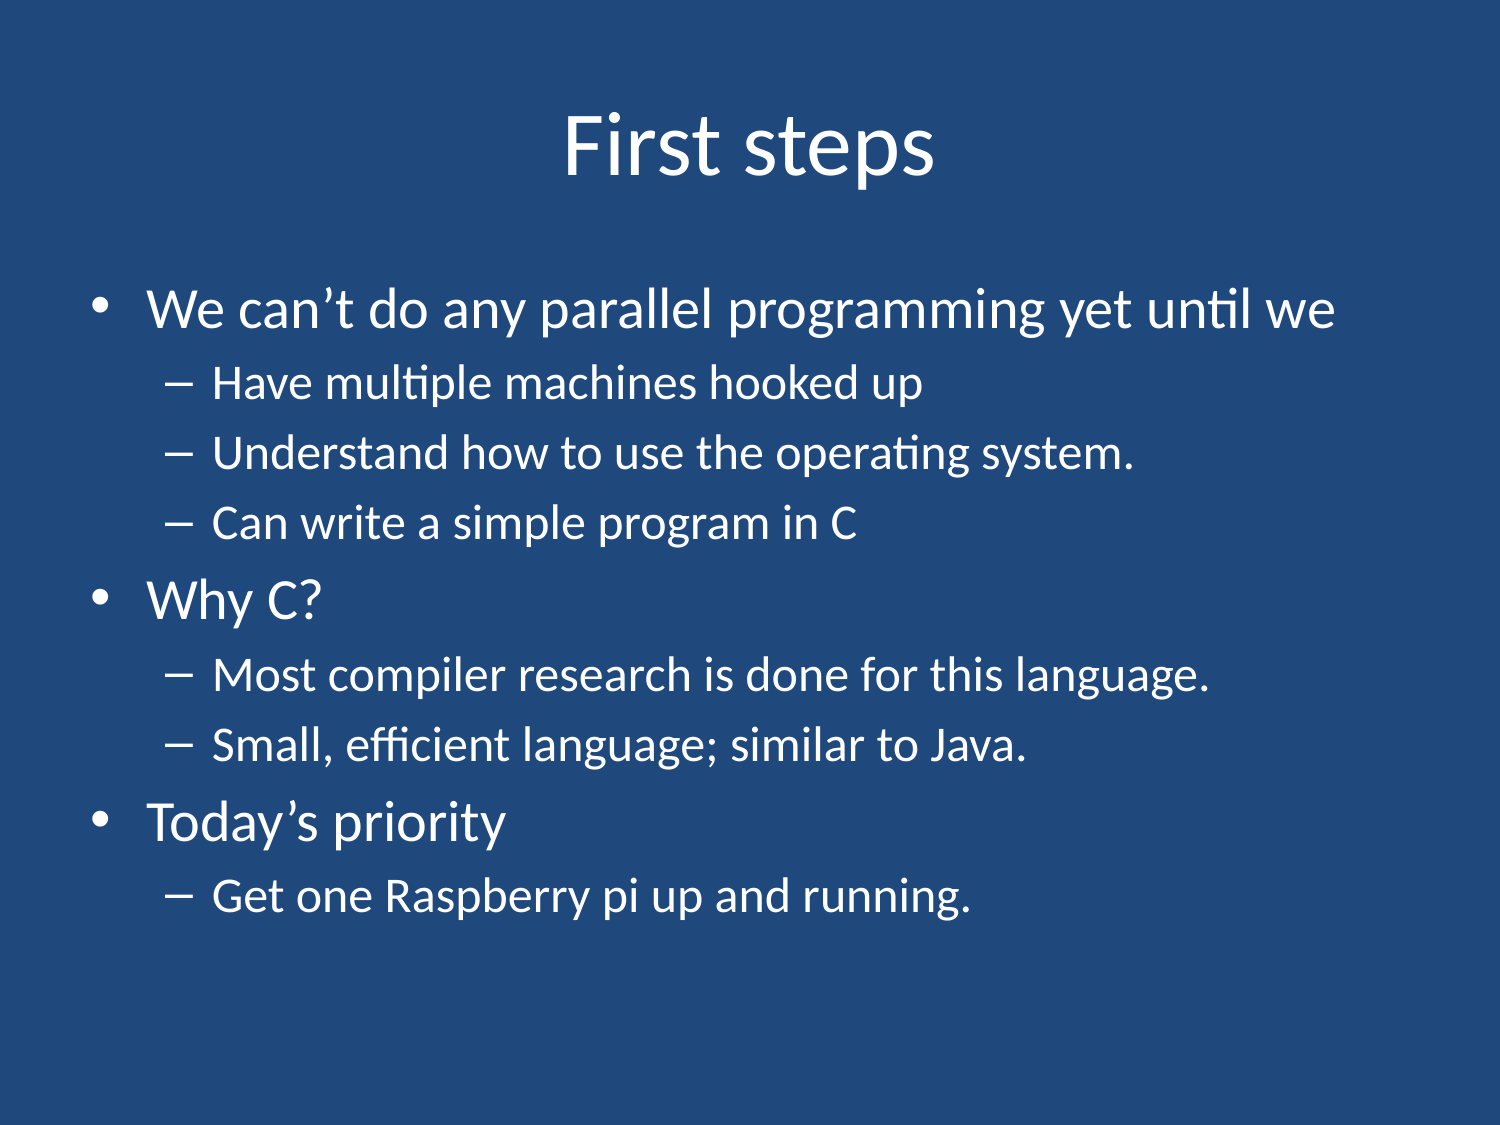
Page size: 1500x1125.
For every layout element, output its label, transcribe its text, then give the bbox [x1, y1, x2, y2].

list We can’t do any parallel programming yet until we Have multiple machines hooked up Understand how to use the operating system. Can write a simple program in C Why C? Most compiler research is done for this language. Small, efficient language; similar to Java. Today’s priority Get one Raspberry pi up and running. [75, 262, 1425, 1125]
title First steps [75, 45, 1425, 233]
